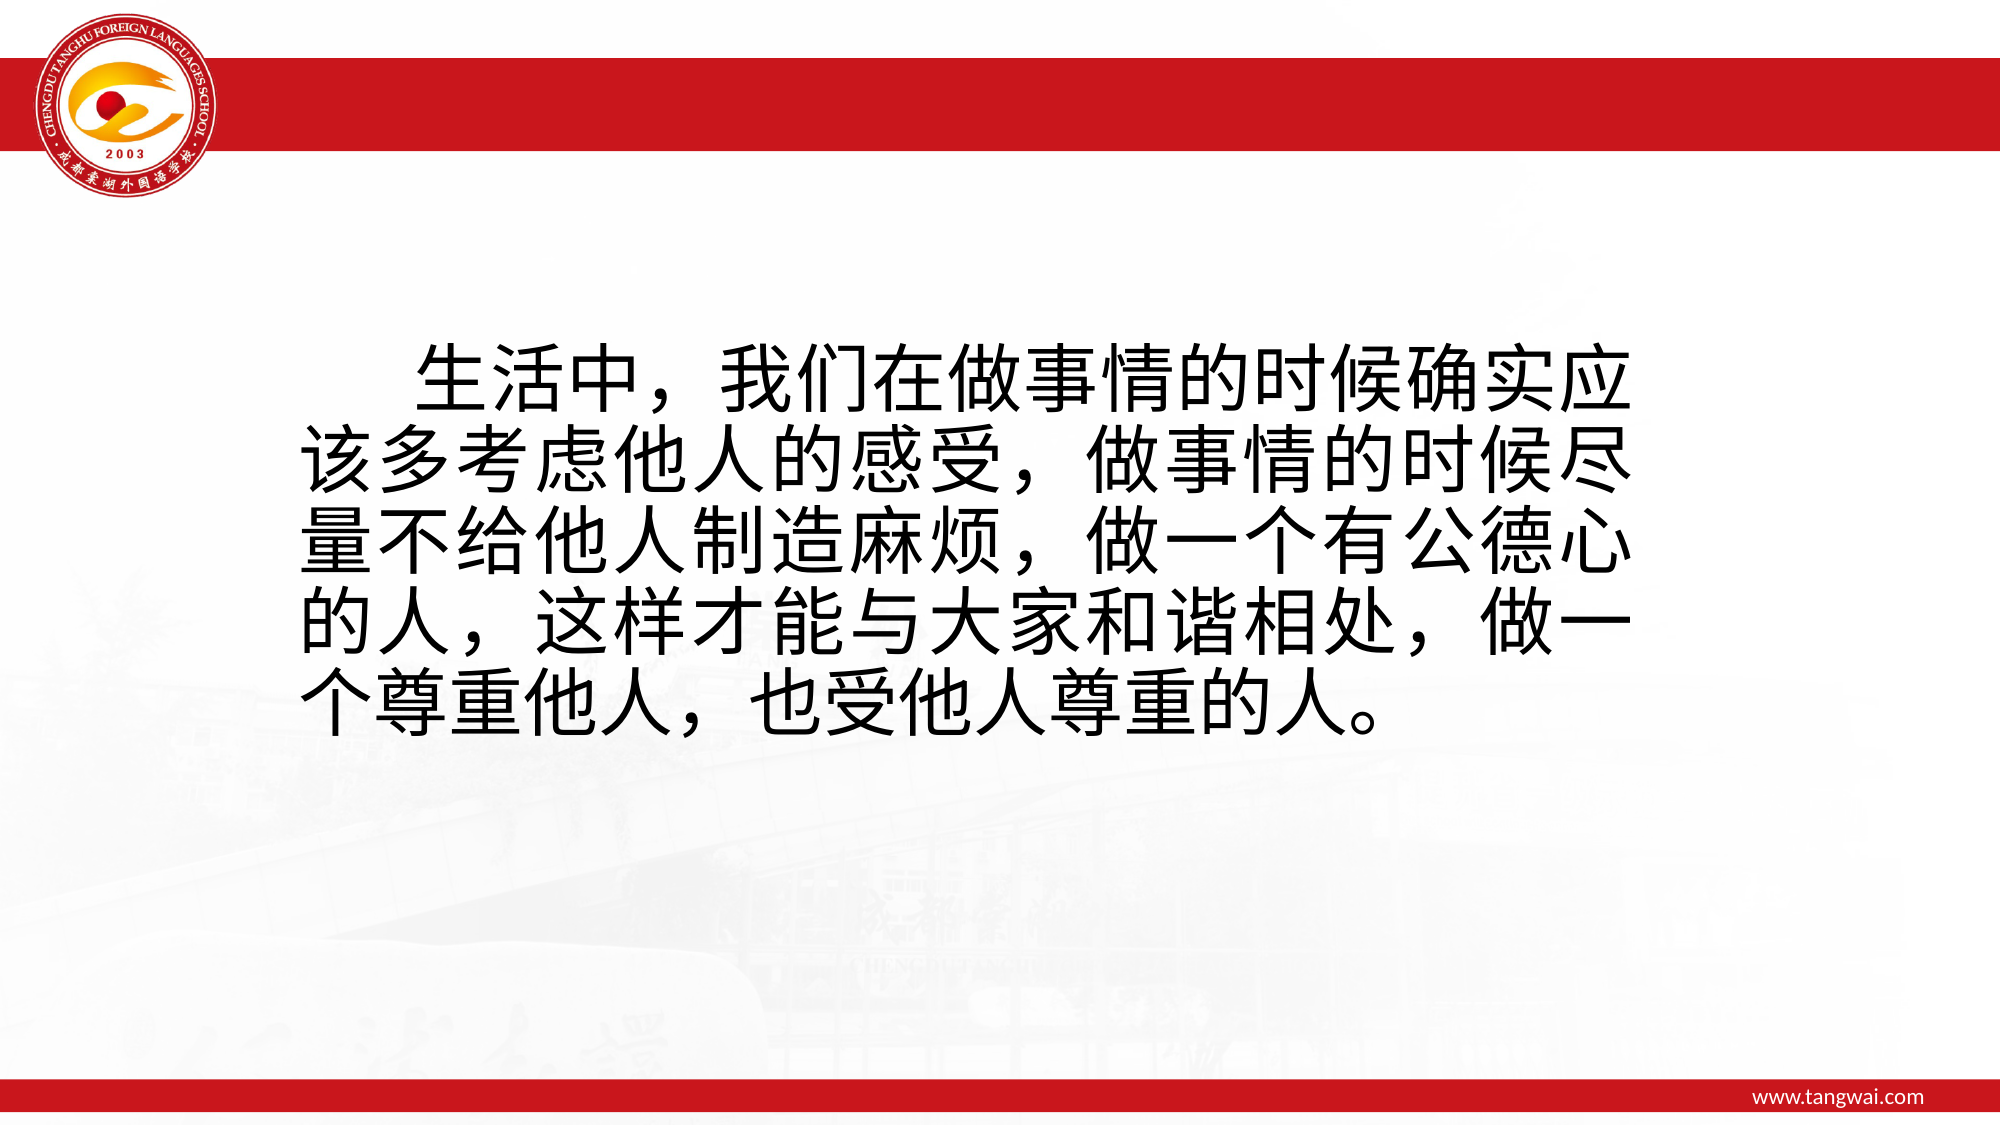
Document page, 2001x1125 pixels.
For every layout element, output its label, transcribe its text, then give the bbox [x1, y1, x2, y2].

list 生活中，我们在做事情的时候确实应该多考虑他人的感受，做事情的时候尽量不给他人制造麻烦，做一个有公德心的人，这样才能与大家和谐相处，做一个尊重他人，也受他人尊重的人。 [283, 334, 1649, 884]
picture [31, 9, 221, 199]
